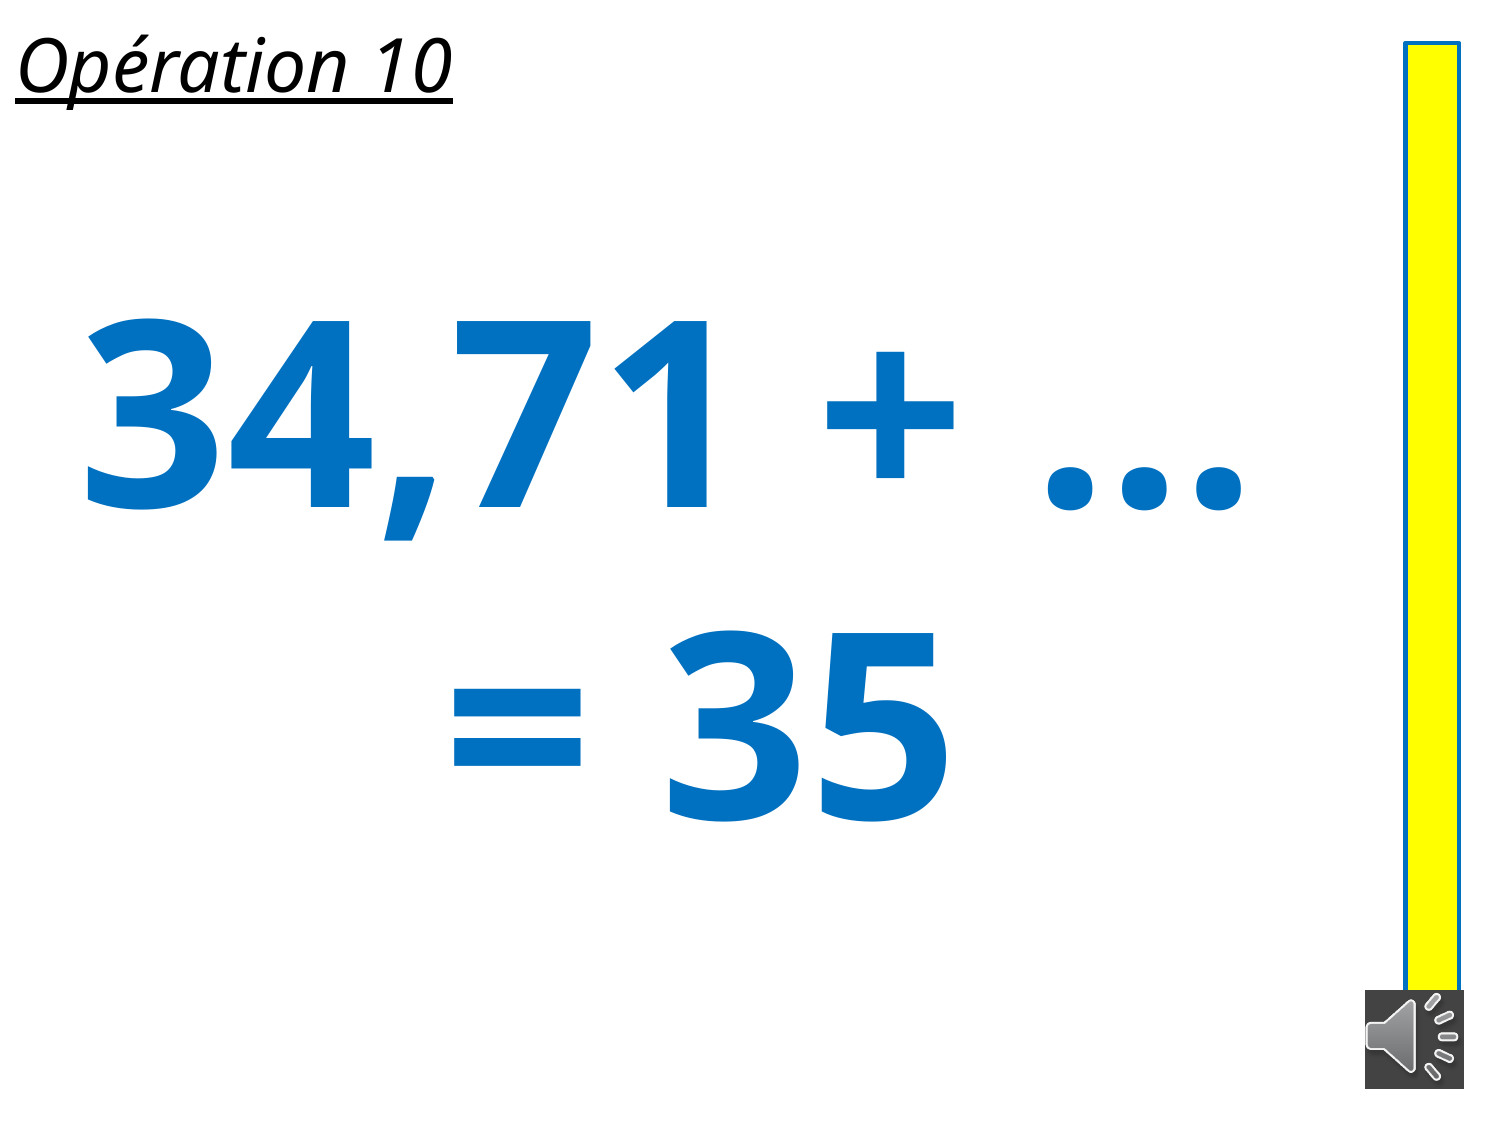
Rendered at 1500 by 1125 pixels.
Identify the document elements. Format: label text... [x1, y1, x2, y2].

picture [1364, 989, 1465, 1090]
text_box [1403, 41, 1461, 987]
text_box 34,71 + … = 35 [0, 239, 1403, 880]
title Opération 10 [0, 0, 502, 126]
